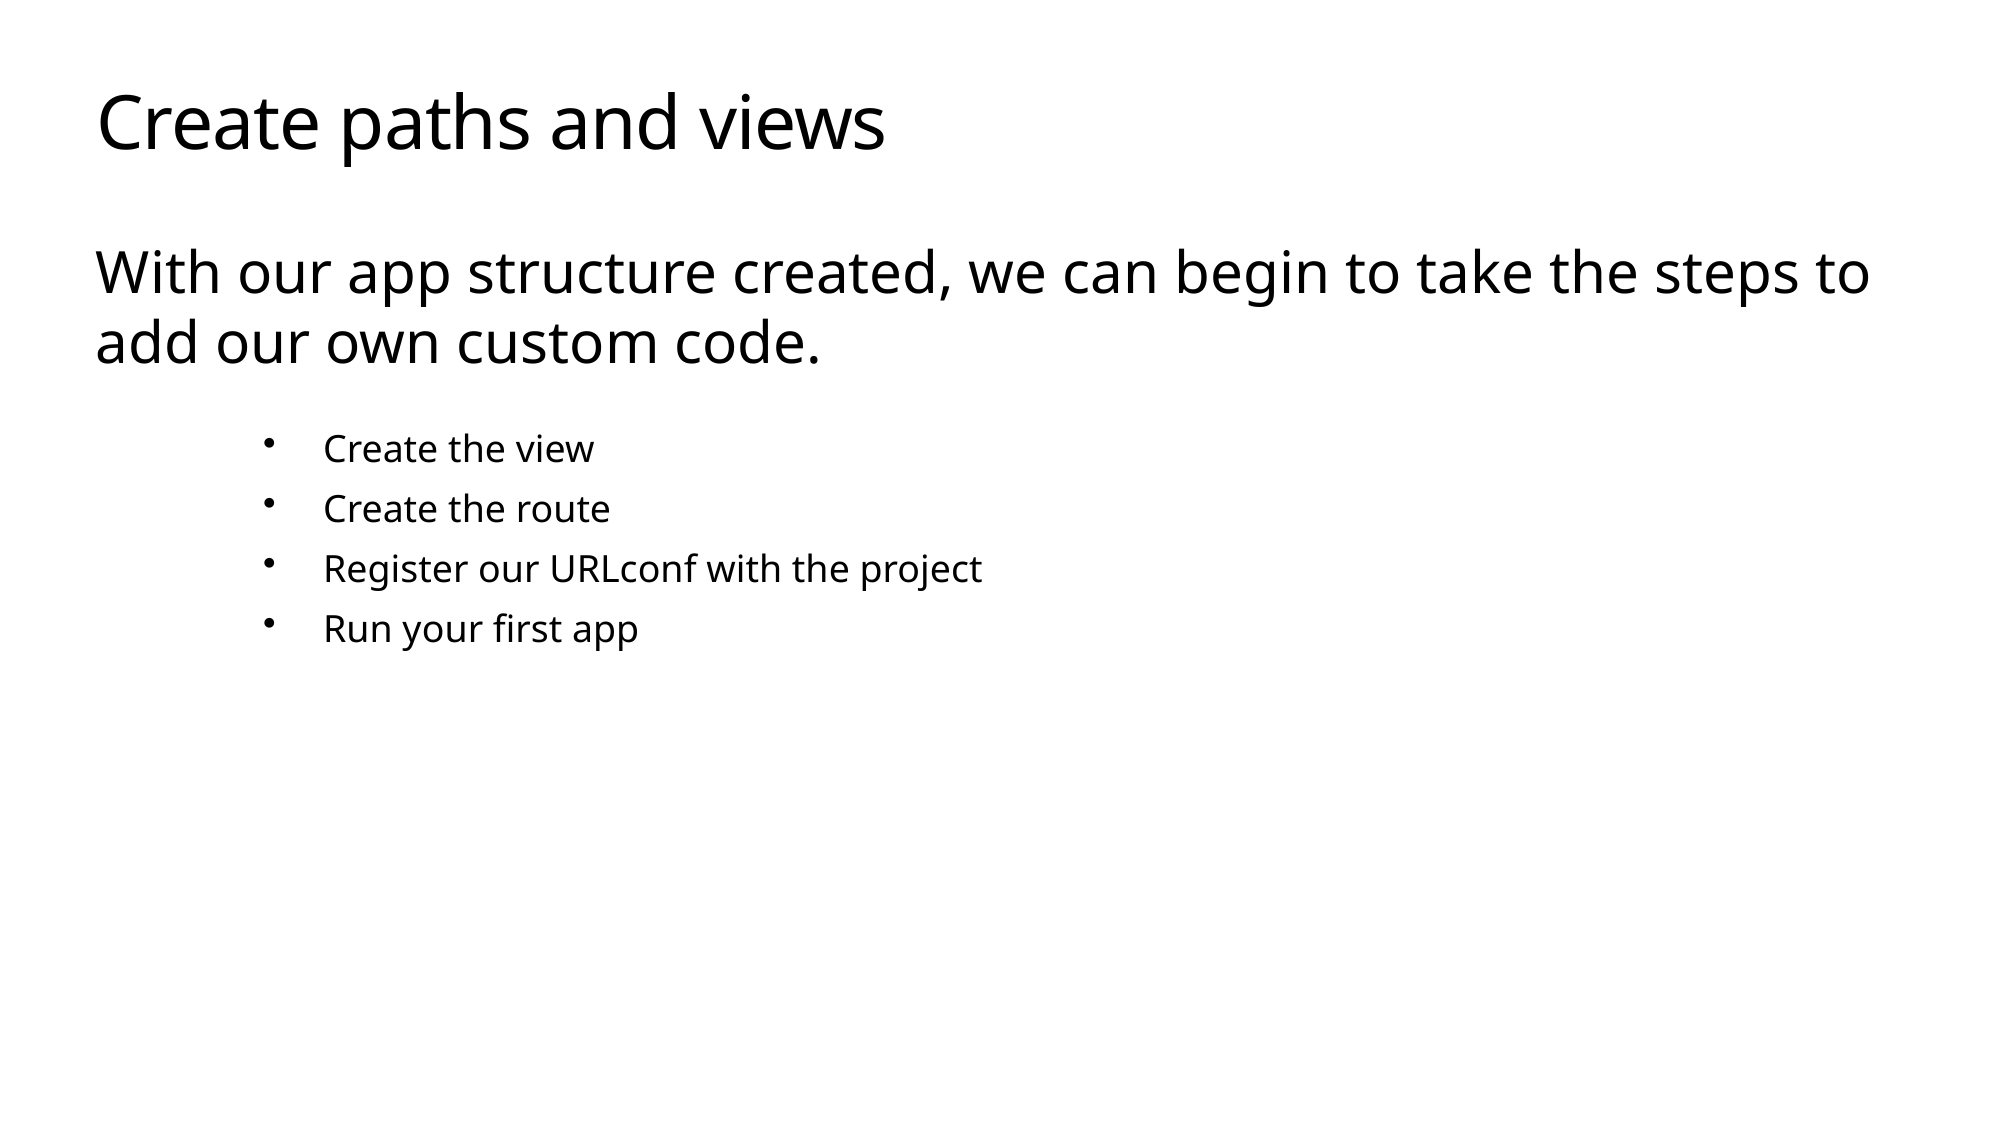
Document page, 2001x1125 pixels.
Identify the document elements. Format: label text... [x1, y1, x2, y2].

list With our app structure created, we can begin to take the steps to add our own custom code. [95, 235, 1904, 376]
text_box Create the view Create the route Register our URLconf with the project Run your first app [99, 417, 1901, 658]
title Create paths and views [96, 75, 1904, 165]
